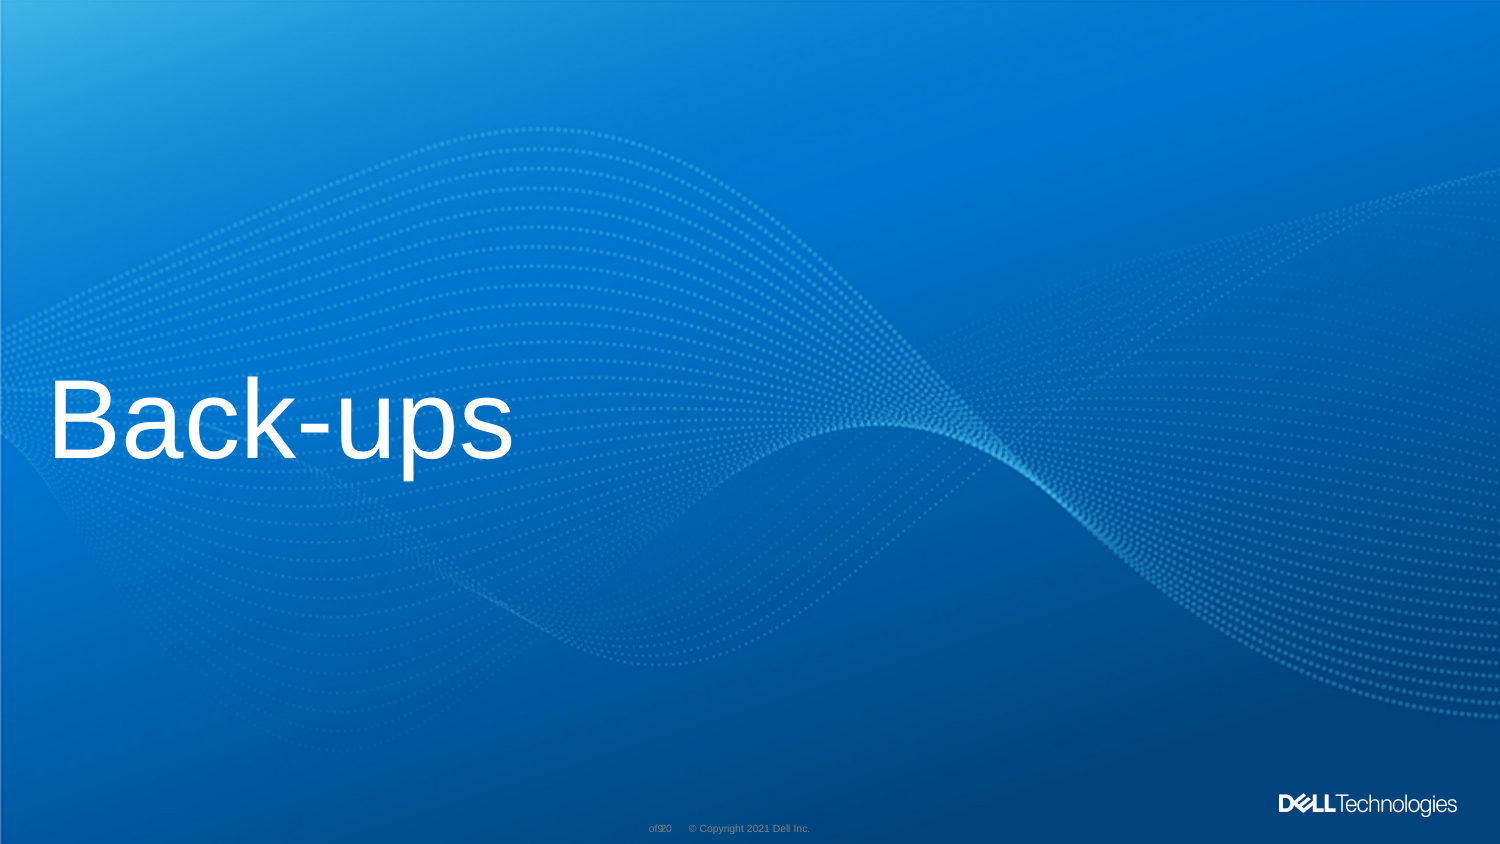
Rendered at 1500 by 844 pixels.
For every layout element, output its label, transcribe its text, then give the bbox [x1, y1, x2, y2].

picture [0, 0, 1500, 844]
title Back-ups [46, 360, 1341, 484]
